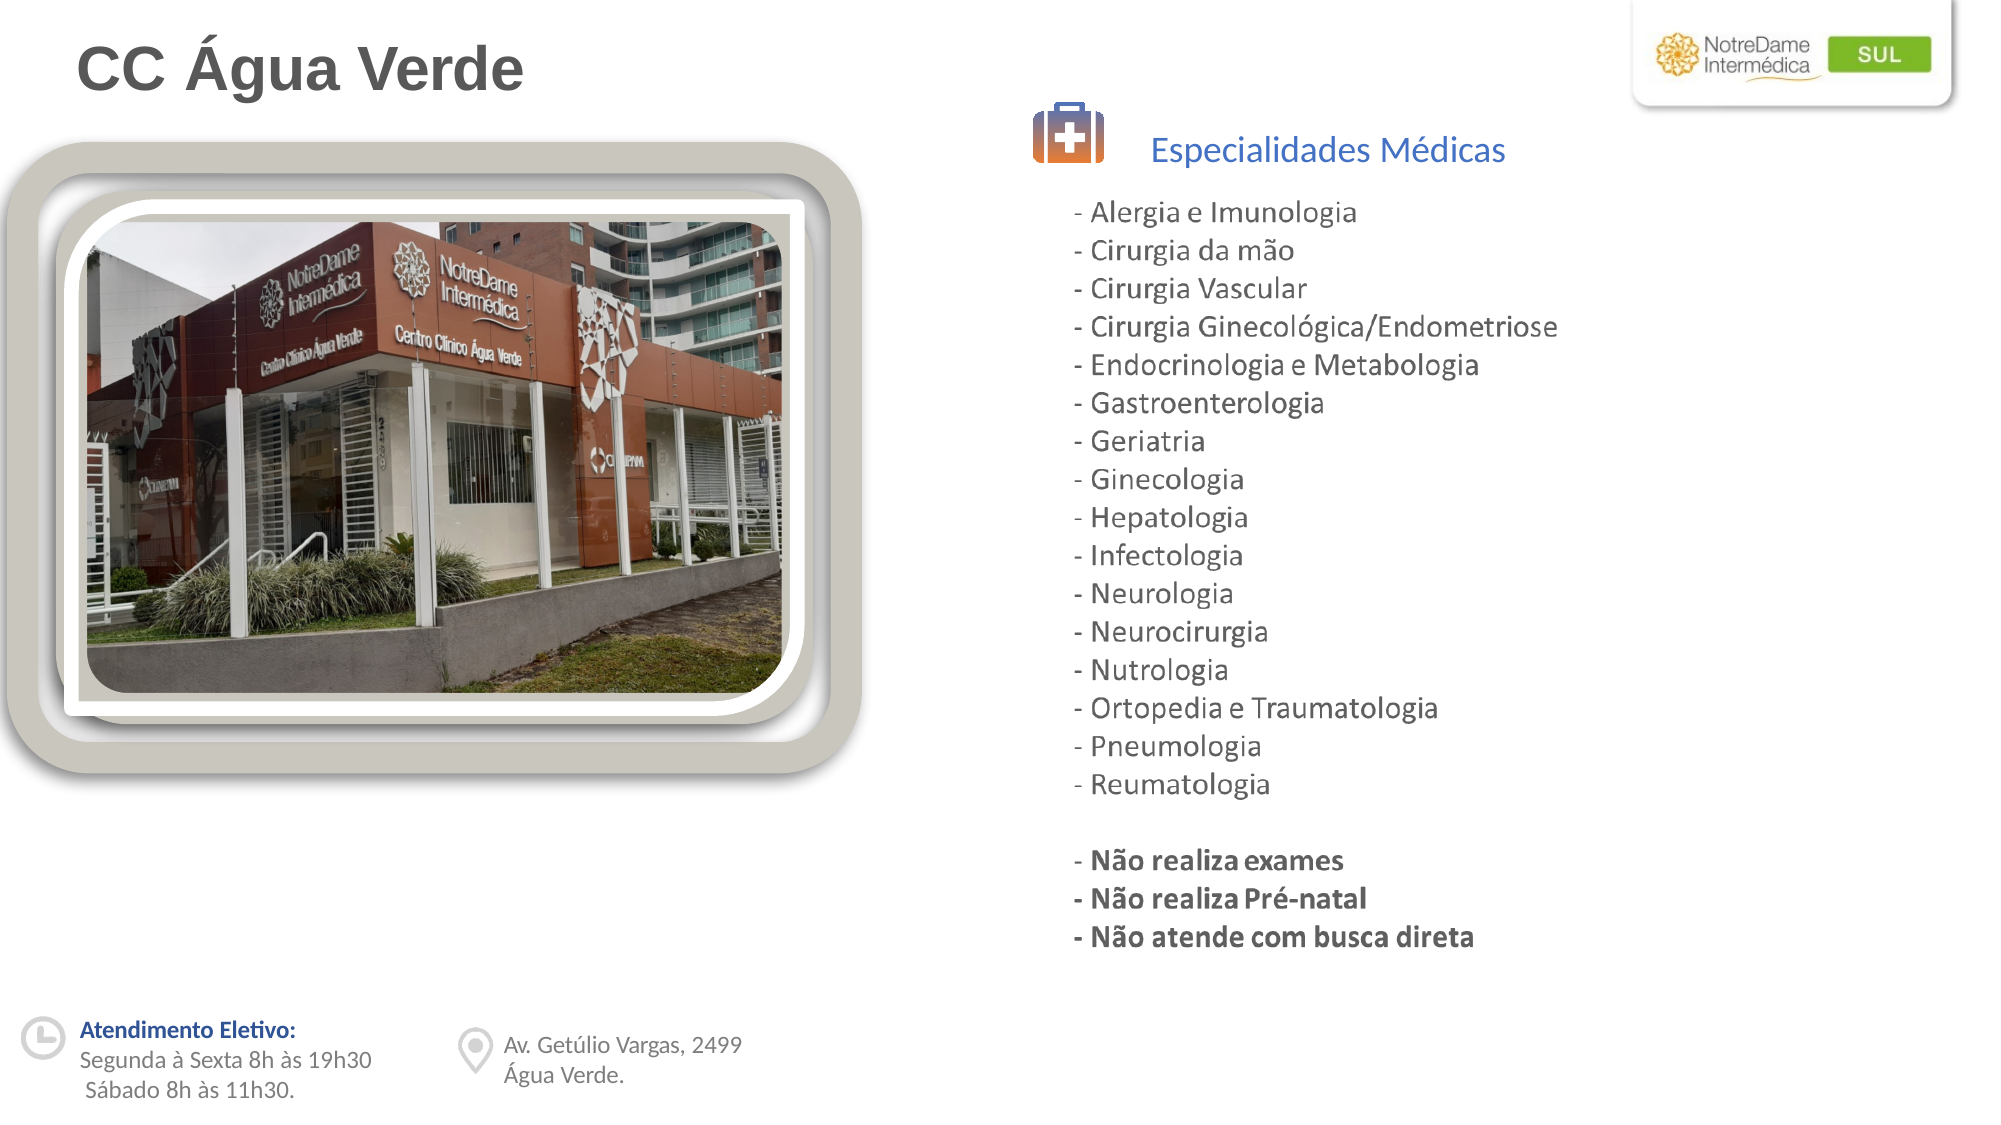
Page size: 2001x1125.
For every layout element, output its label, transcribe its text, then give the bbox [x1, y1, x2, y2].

picture [418, 1002, 534, 1100]
picture [1033, 102, 1105, 163]
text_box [22, 157, 847, 758]
picture [1628, 0, 1967, 117]
text_box Especialidades Médicas [1148, 122, 1510, 170]
title CC Água Verde [74, 25, 530, 139]
picture [1053, 180, 1713, 975]
text_box Av. Getúlio Vargas, 2499 Água Verde. [538, 1026, 756, 1089]
text_box Atendimento Eletivo: Segunda à Sexta 8h às 19h30 Sábado 8h às 11h30. [77, 1011, 376, 1104]
picture [0, 989, 94, 1085]
